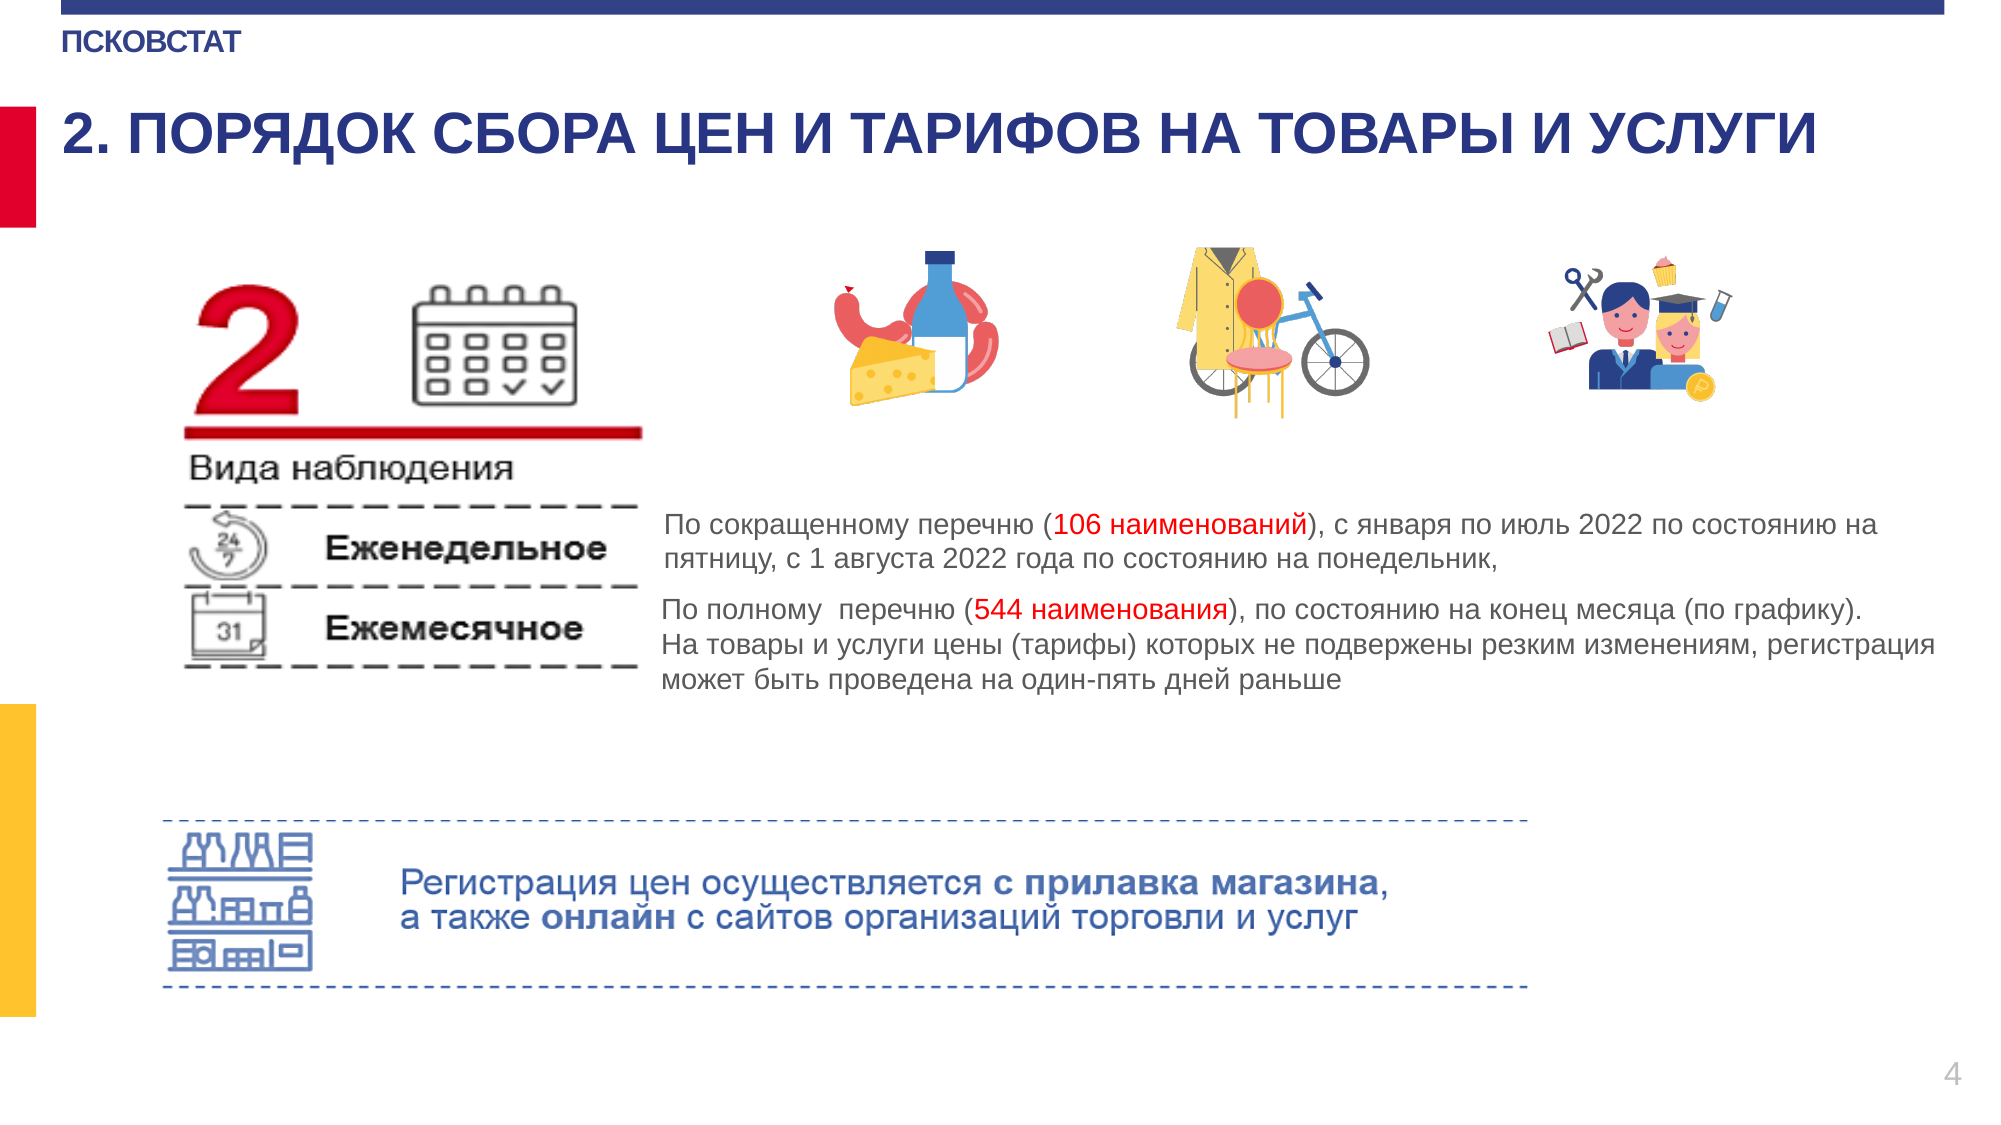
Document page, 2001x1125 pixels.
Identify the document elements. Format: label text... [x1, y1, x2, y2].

text_box По сокращенному перечню (106 наименований), с января по июль 2022 по состоянию на пятницу, с 1 августа 2022 года по состоянию на понедельник, [715, 497, 1969, 628]
picture [798, 210, 1033, 445]
picture [0, 260, 715, 705]
picture [1156, 216, 1391, 451]
picture [1540, 226, 1742, 429]
list 2. ПОРЯДОК СБОРА ЦЕН И ТАРИФОВ НА ТОВАРЫ И УСЛУГИ [47, 87, 1929, 178]
picture [145, 820, 1528, 997]
slide_number 4 [1527, 1042, 1978, 1103]
text_box По полному перечню (544 наименования), по состоянию на конец месяца (по графику). На товары и услуги цены (тарифы) которых не подвержены резким изменениям, регистрация может быть проведена на один-пять дней раньше [715, 582, 1966, 703]
